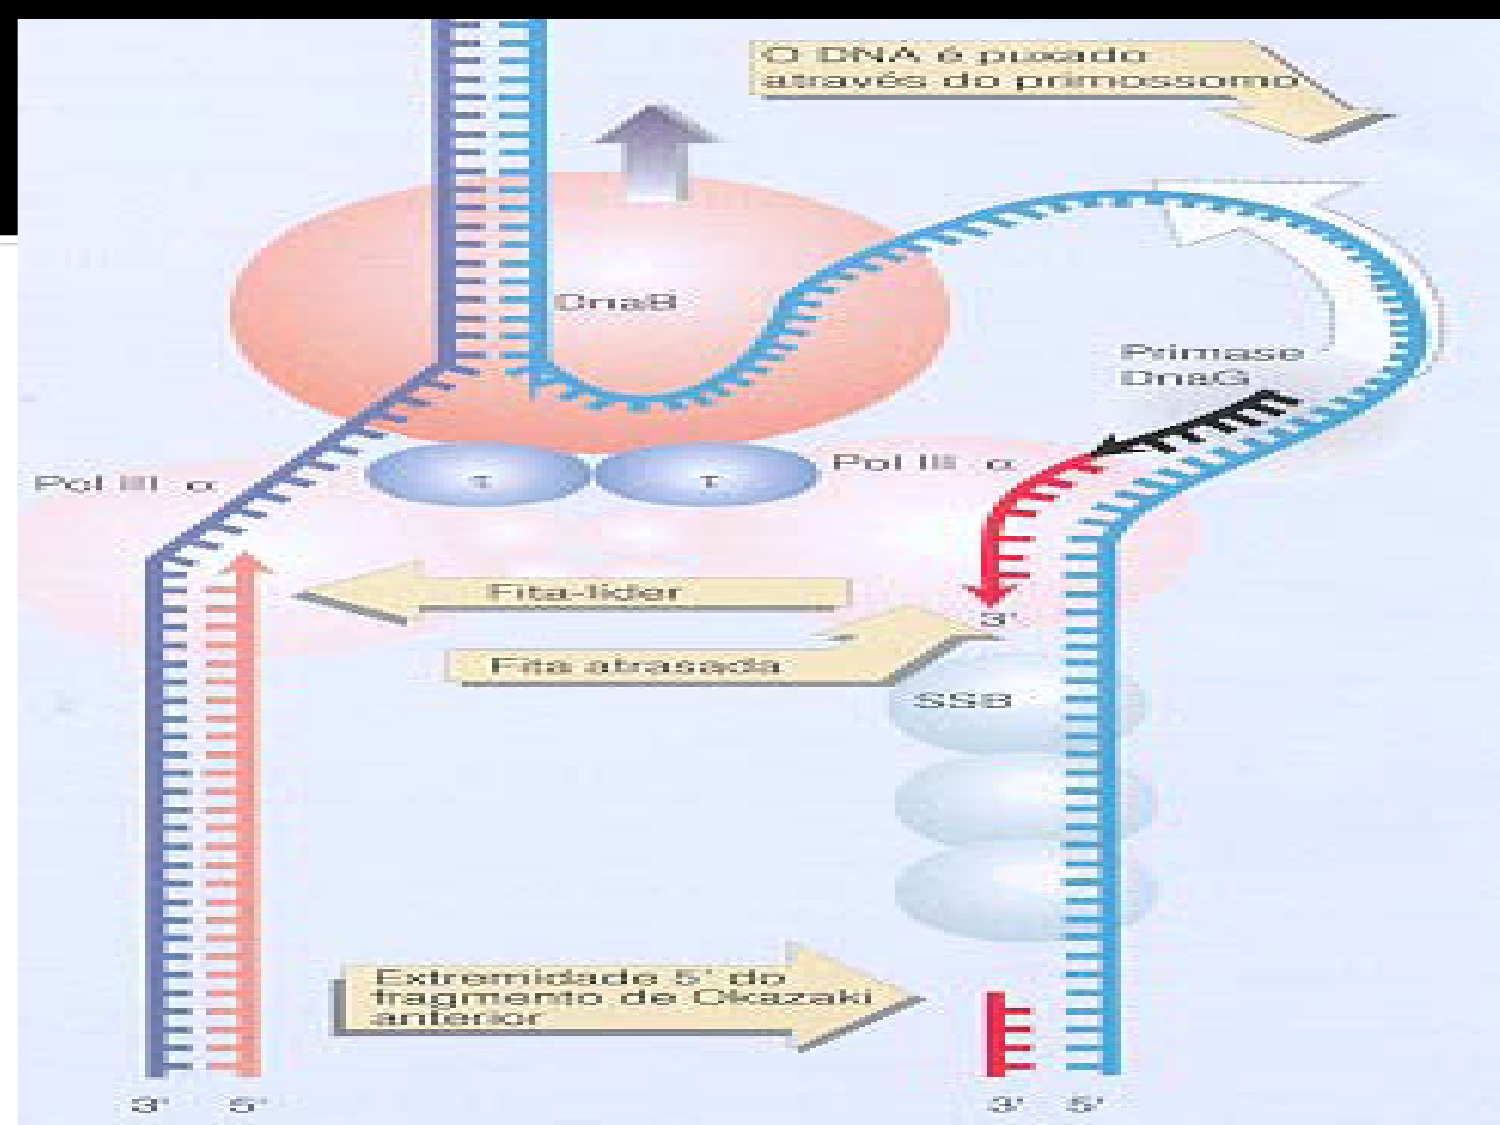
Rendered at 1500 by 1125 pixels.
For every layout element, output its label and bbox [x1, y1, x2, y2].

list [17, 19, 1500, 1125]
